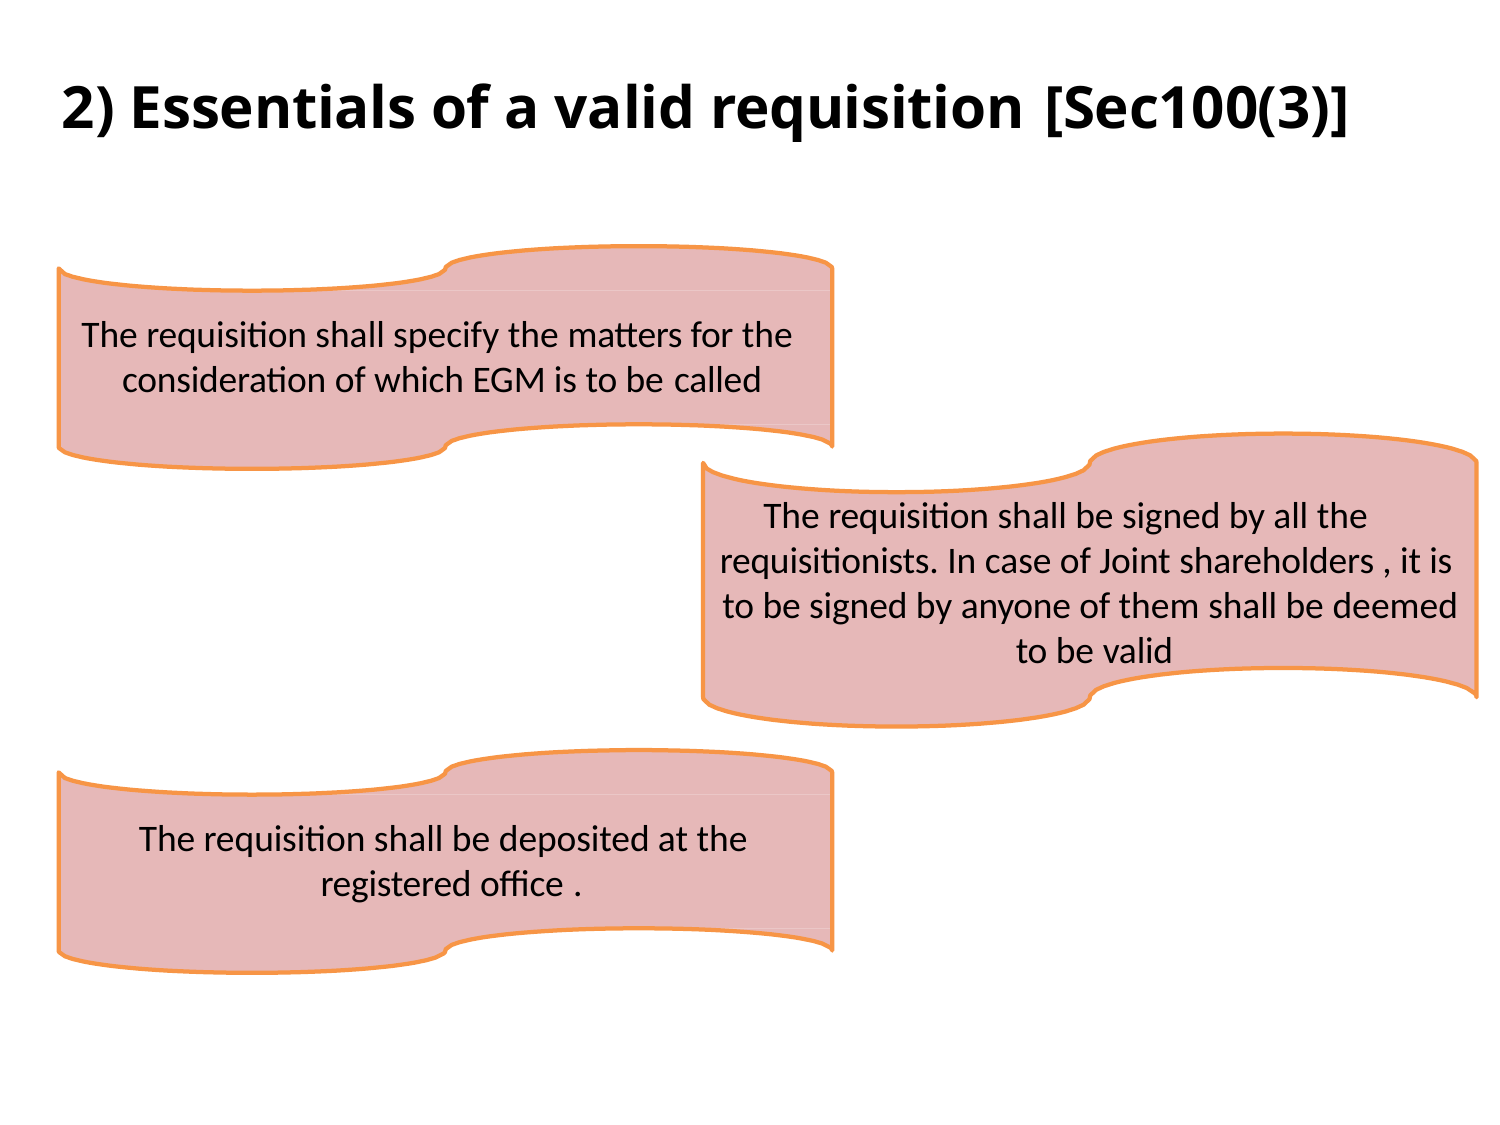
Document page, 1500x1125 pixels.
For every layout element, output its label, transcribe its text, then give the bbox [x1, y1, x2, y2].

text_box [58, 750, 833, 973]
title 2) Essentials of a valid requisition [Sec100(3)] [59, 68, 1391, 259]
text_box [703, 672, 1186, 727]
text_box [1381, 452, 1477, 698]
text_box [58, 246, 833, 457]
text_box The requisition shall specify the matters for the consideration of which EGM is to be called The requisition shall be signed by all the requisitionists. In case of Joint shareholders , it is to be signed by anyone of them shall be deemed to be valid [79, 307, 1463, 672]
text_box The requisition shall be deposited at the registered office . [136, 811, 755, 904]
